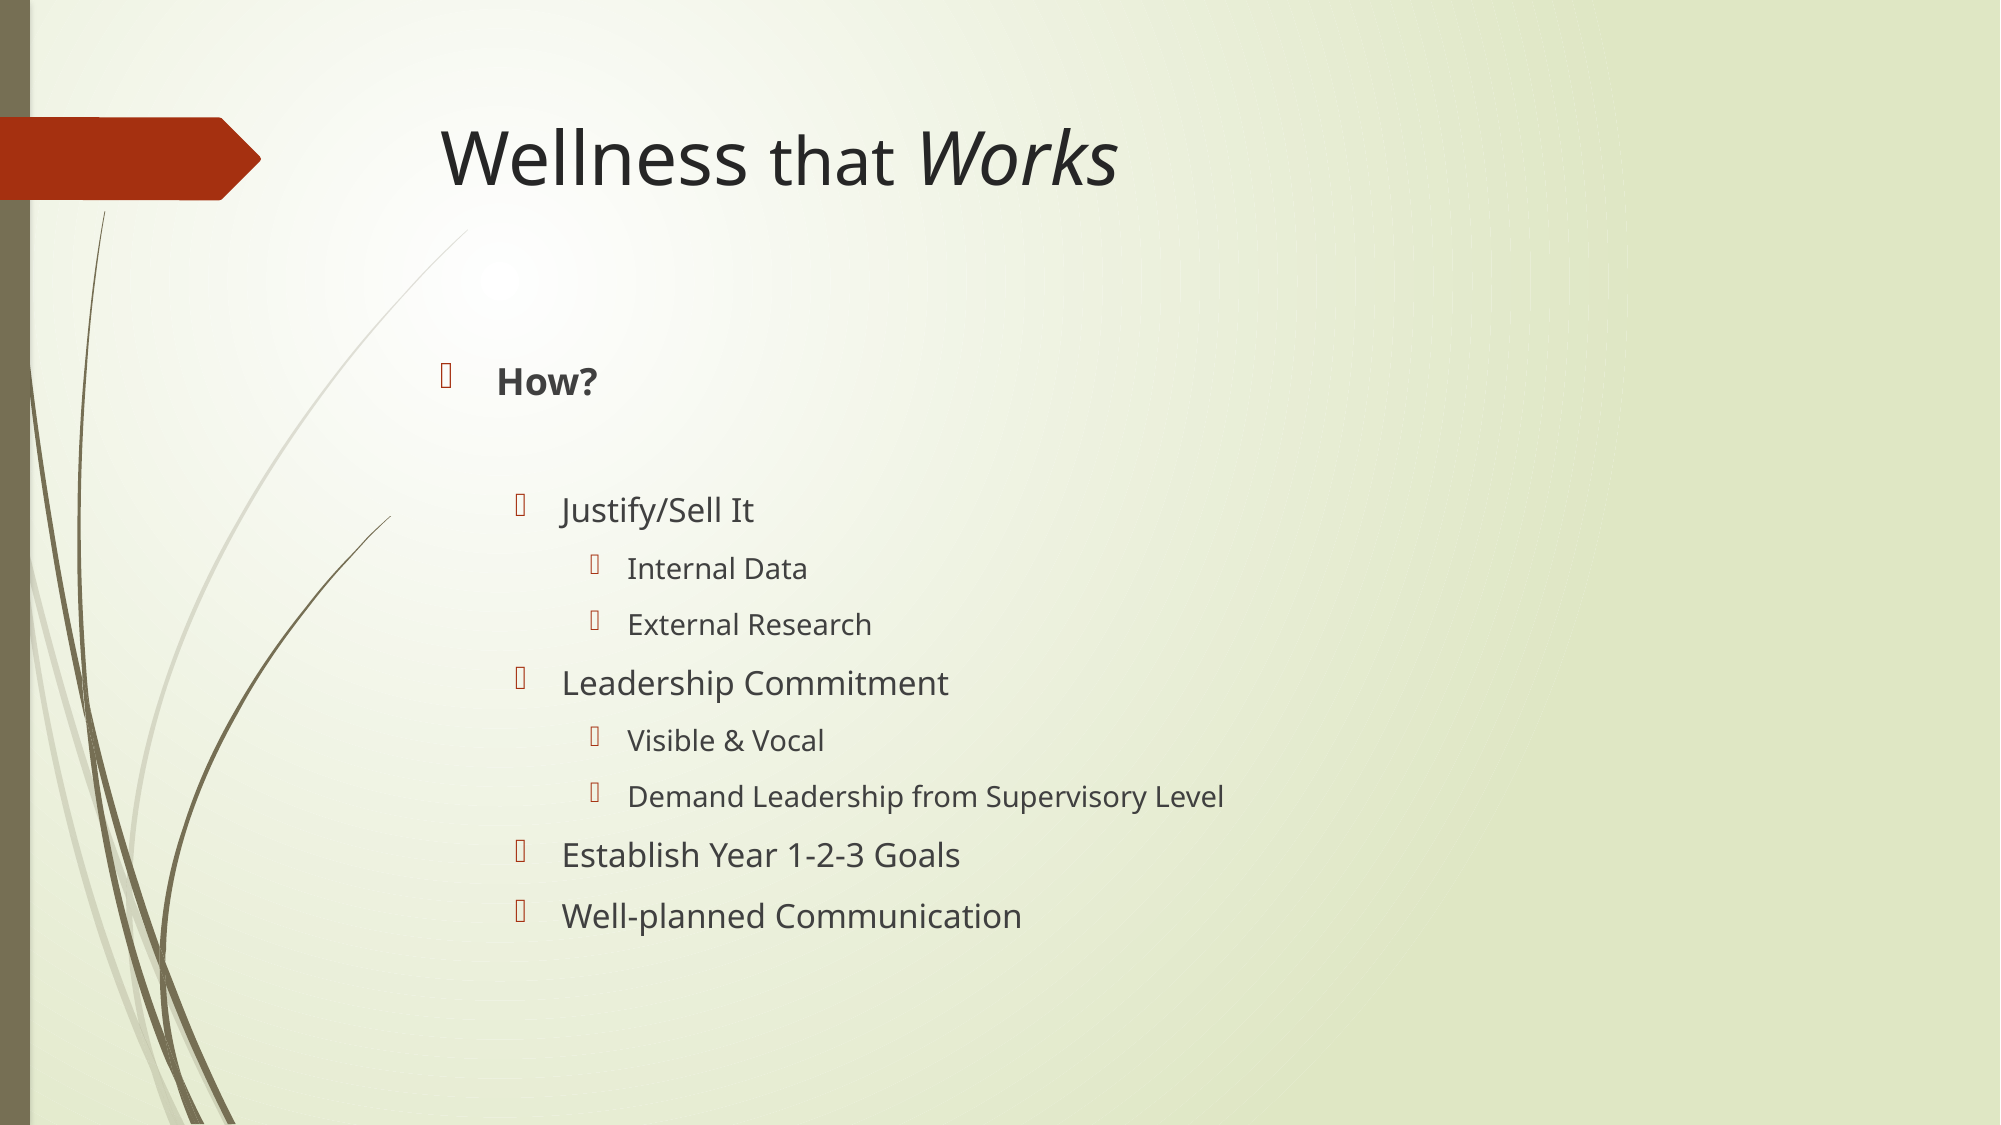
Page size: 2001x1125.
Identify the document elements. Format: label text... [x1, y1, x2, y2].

list How? Justify/Sell It Internal Data External Research Leadership Commitment Visible & Vocal Demand Leadership from Supervisory Level Establish Year 1-2-3 Goals Well-planned Communication [424, 350, 1888, 970]
title Wellness that Works [425, 102, 1888, 313]
